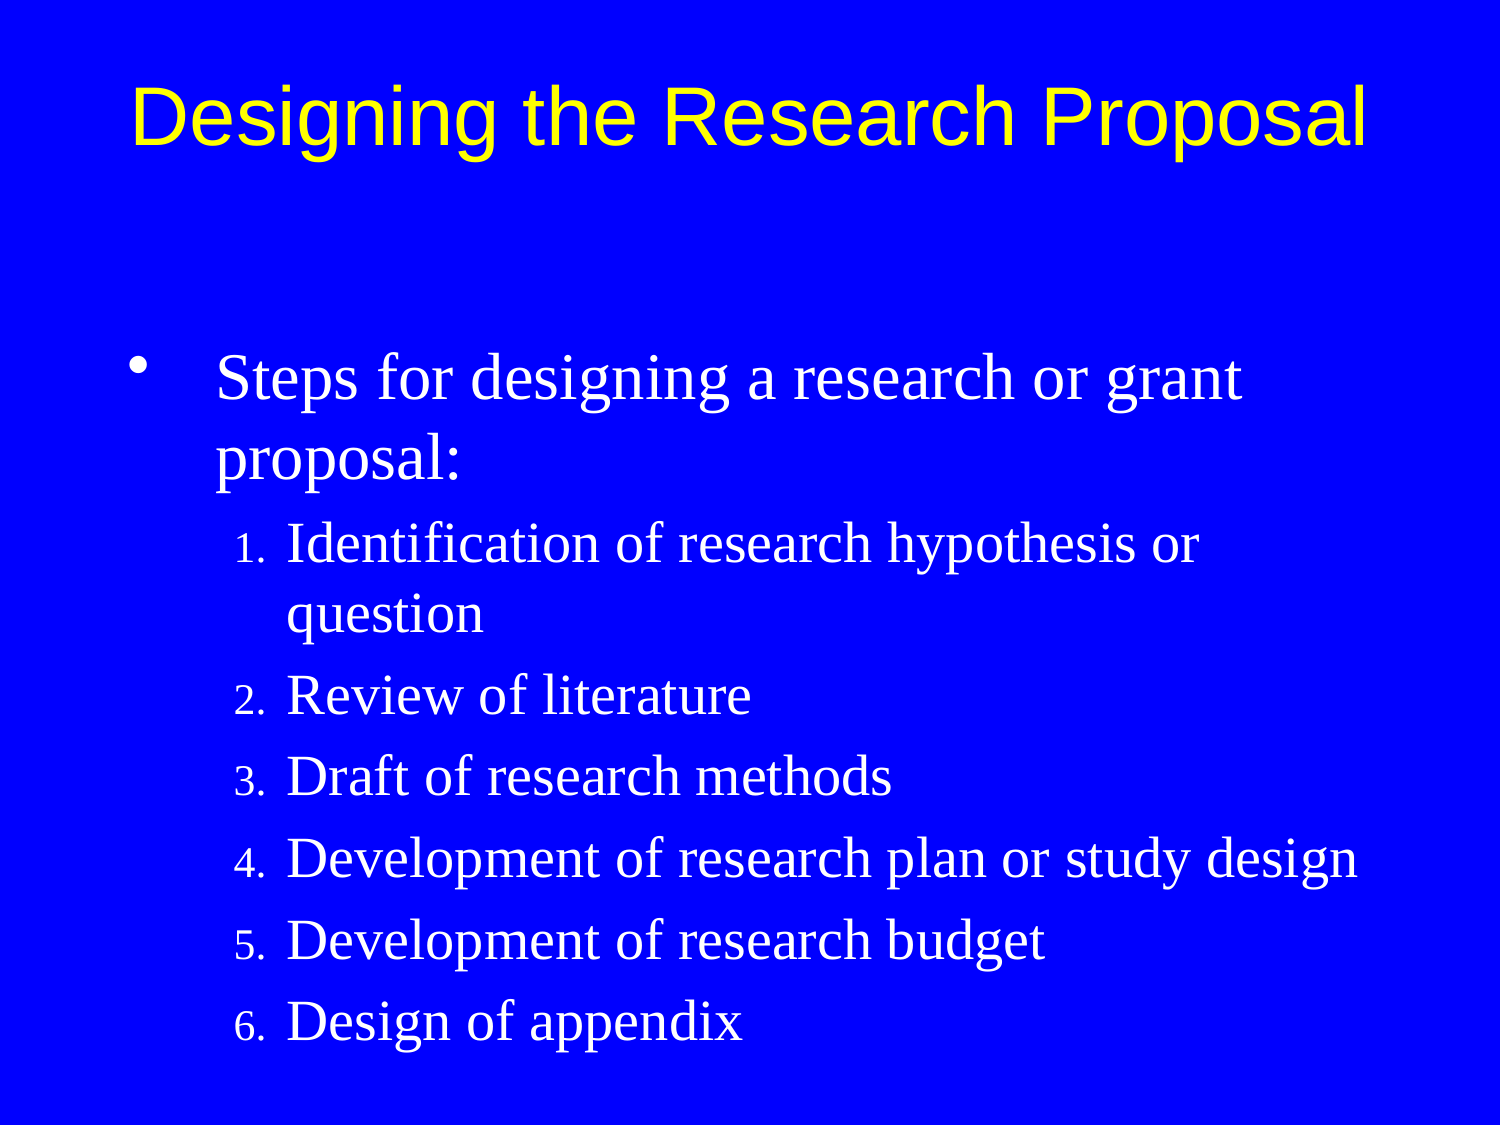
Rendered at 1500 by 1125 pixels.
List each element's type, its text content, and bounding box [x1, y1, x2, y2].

list Steps for designing a research or grant proposal: Identification of research hypothesis or question Review of literature Draft of research methods Development of research plan or study design Development of research budget Design of appendix [112, 324, 1388, 1000]
text_box Designing the Research Proposal [0, 12, 1500, 213]
